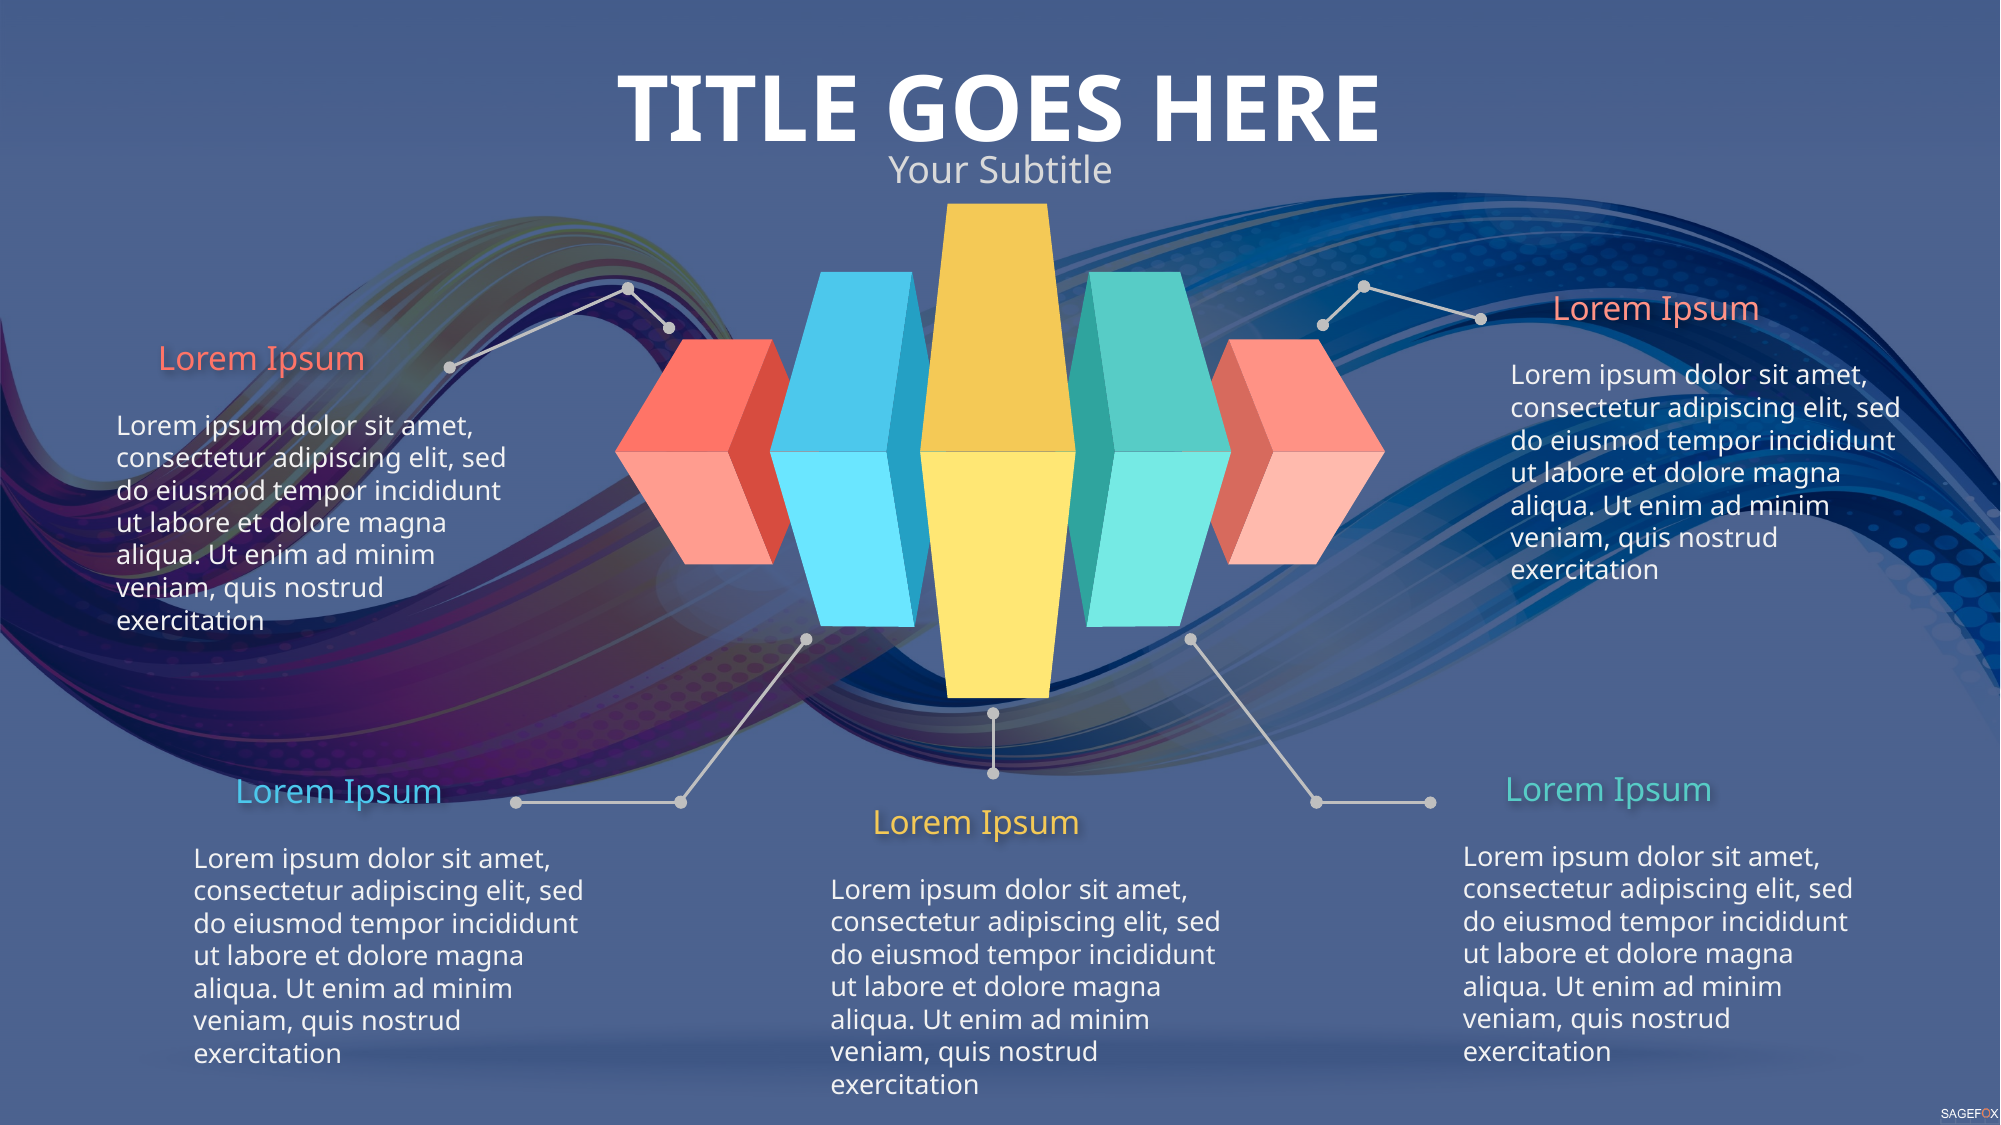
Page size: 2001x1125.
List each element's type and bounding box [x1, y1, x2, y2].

text_box [1342, 269, 1462, 375]
text_box [1076, 271, 1232, 627]
text_box [1190, 639, 1431, 803]
text_box [1500, 279, 1931, 560]
text_box [515, 639, 807, 803]
text_box [820, 793, 1251, 1075]
text_box [548, 42, 1452, 199]
text_box [493, 257, 626, 438]
picture [1940, 0, 2001, 1125]
text_box [183, 762, 614, 1044]
text_box [1452, 760, 1884, 1042]
text_box [1232, 339, 1385, 565]
text_box [769, 271, 920, 627]
text_box [920, 203, 1076, 699]
text_box [106, 329, 537, 611]
text_box [614, 339, 769, 565]
